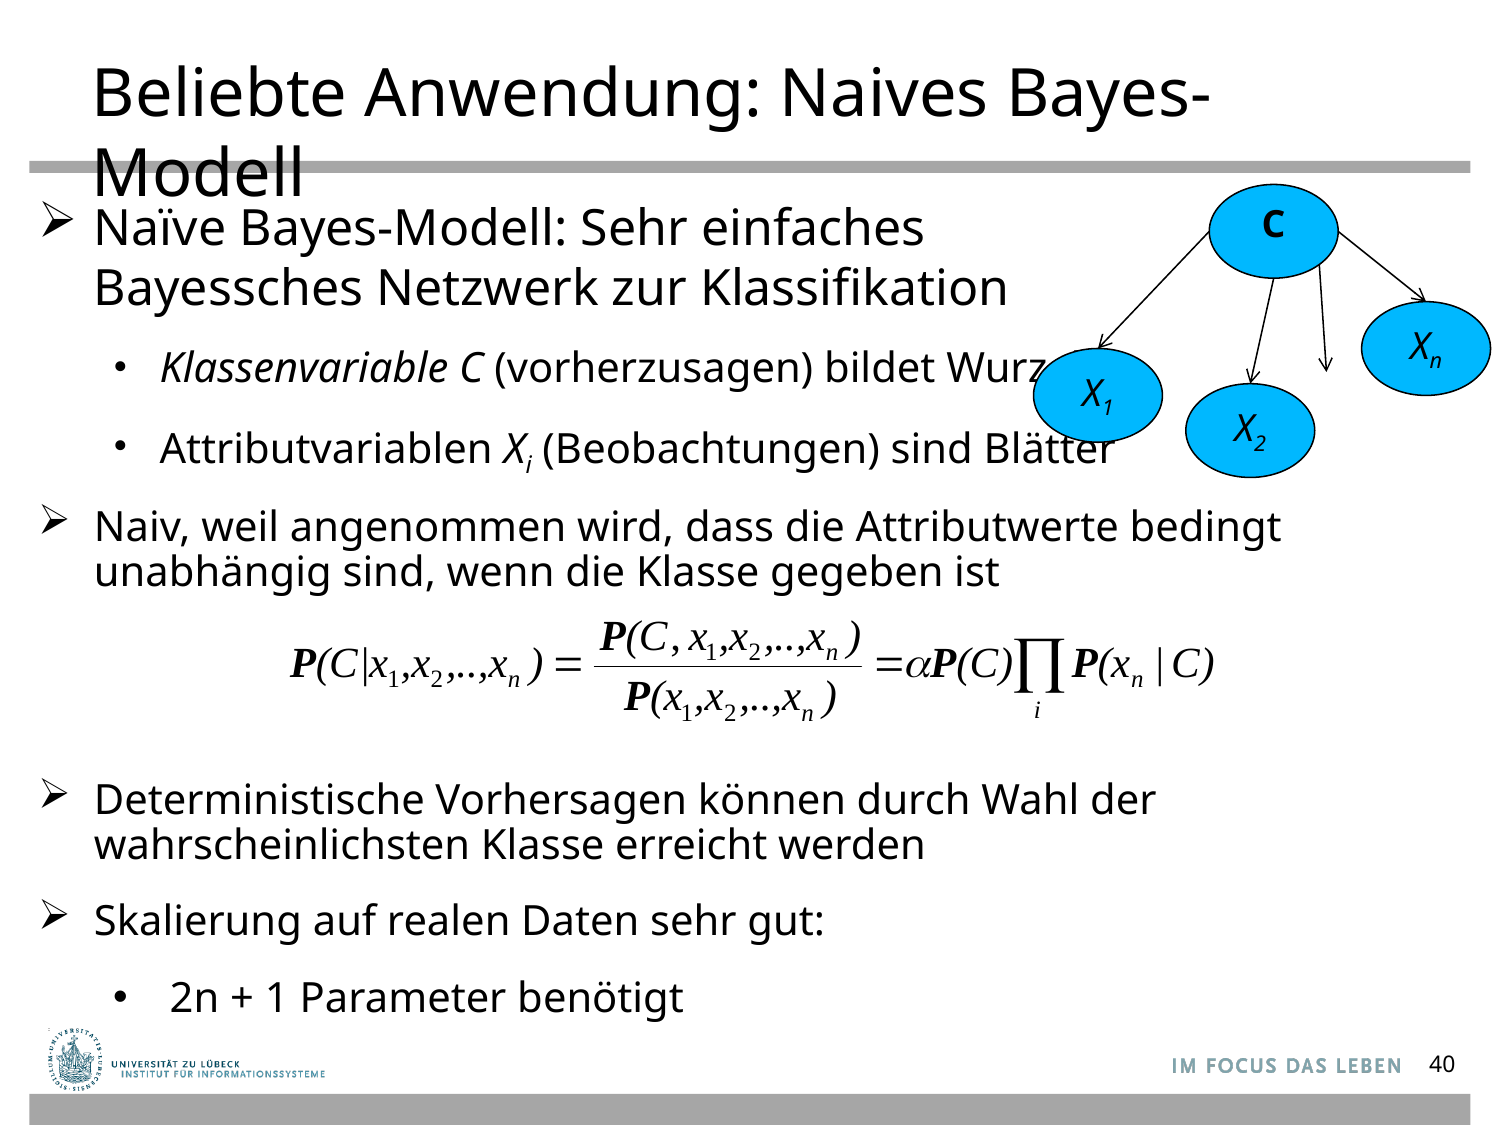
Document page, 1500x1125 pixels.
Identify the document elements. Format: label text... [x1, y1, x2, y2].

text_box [1268, 314, 1377, 322]
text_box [281, 609, 1221, 731]
text_box Naïve Bayes-Modell: Sehr einfaches Bayessches Netzwerk zur Klassifikation Klassenvariable C (vorherzusagen) bildet Wurzel Attributvariablen Xi (Beobachtungen) sind Blätter Naiv, weil angenommen wird, dass die Attributwerte bedingt unabhängig sind, wenn die Klasse gegeben ist Deterministische Vorhersagen können durch Wahl der wahrscheinlichsten Klasse erreicht werden Skalierung auf realen Daten sehr gut: 2n + 1 Parameter benötigt [23, 187, 1413, 1013]
title Beliebte Anwendung: Naives Bayes-Modell [76, 42, 1427, 126]
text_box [740, 544, 760, 581]
picture [1173, 1058, 1305, 1073]
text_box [1209, 318, 1316, 343]
slide_number 40 [1305, 1050, 1471, 1083]
text_box X2 [1185, 383, 1315, 478]
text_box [1337, 231, 1427, 302]
text_box C [1209, 184, 1339, 279]
text_box [0, 148, 1471, 256]
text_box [1097, 231, 1210, 349]
text_box X1 [1033, 348, 1163, 443]
text_box Xn [1361, 301, 1491, 396]
